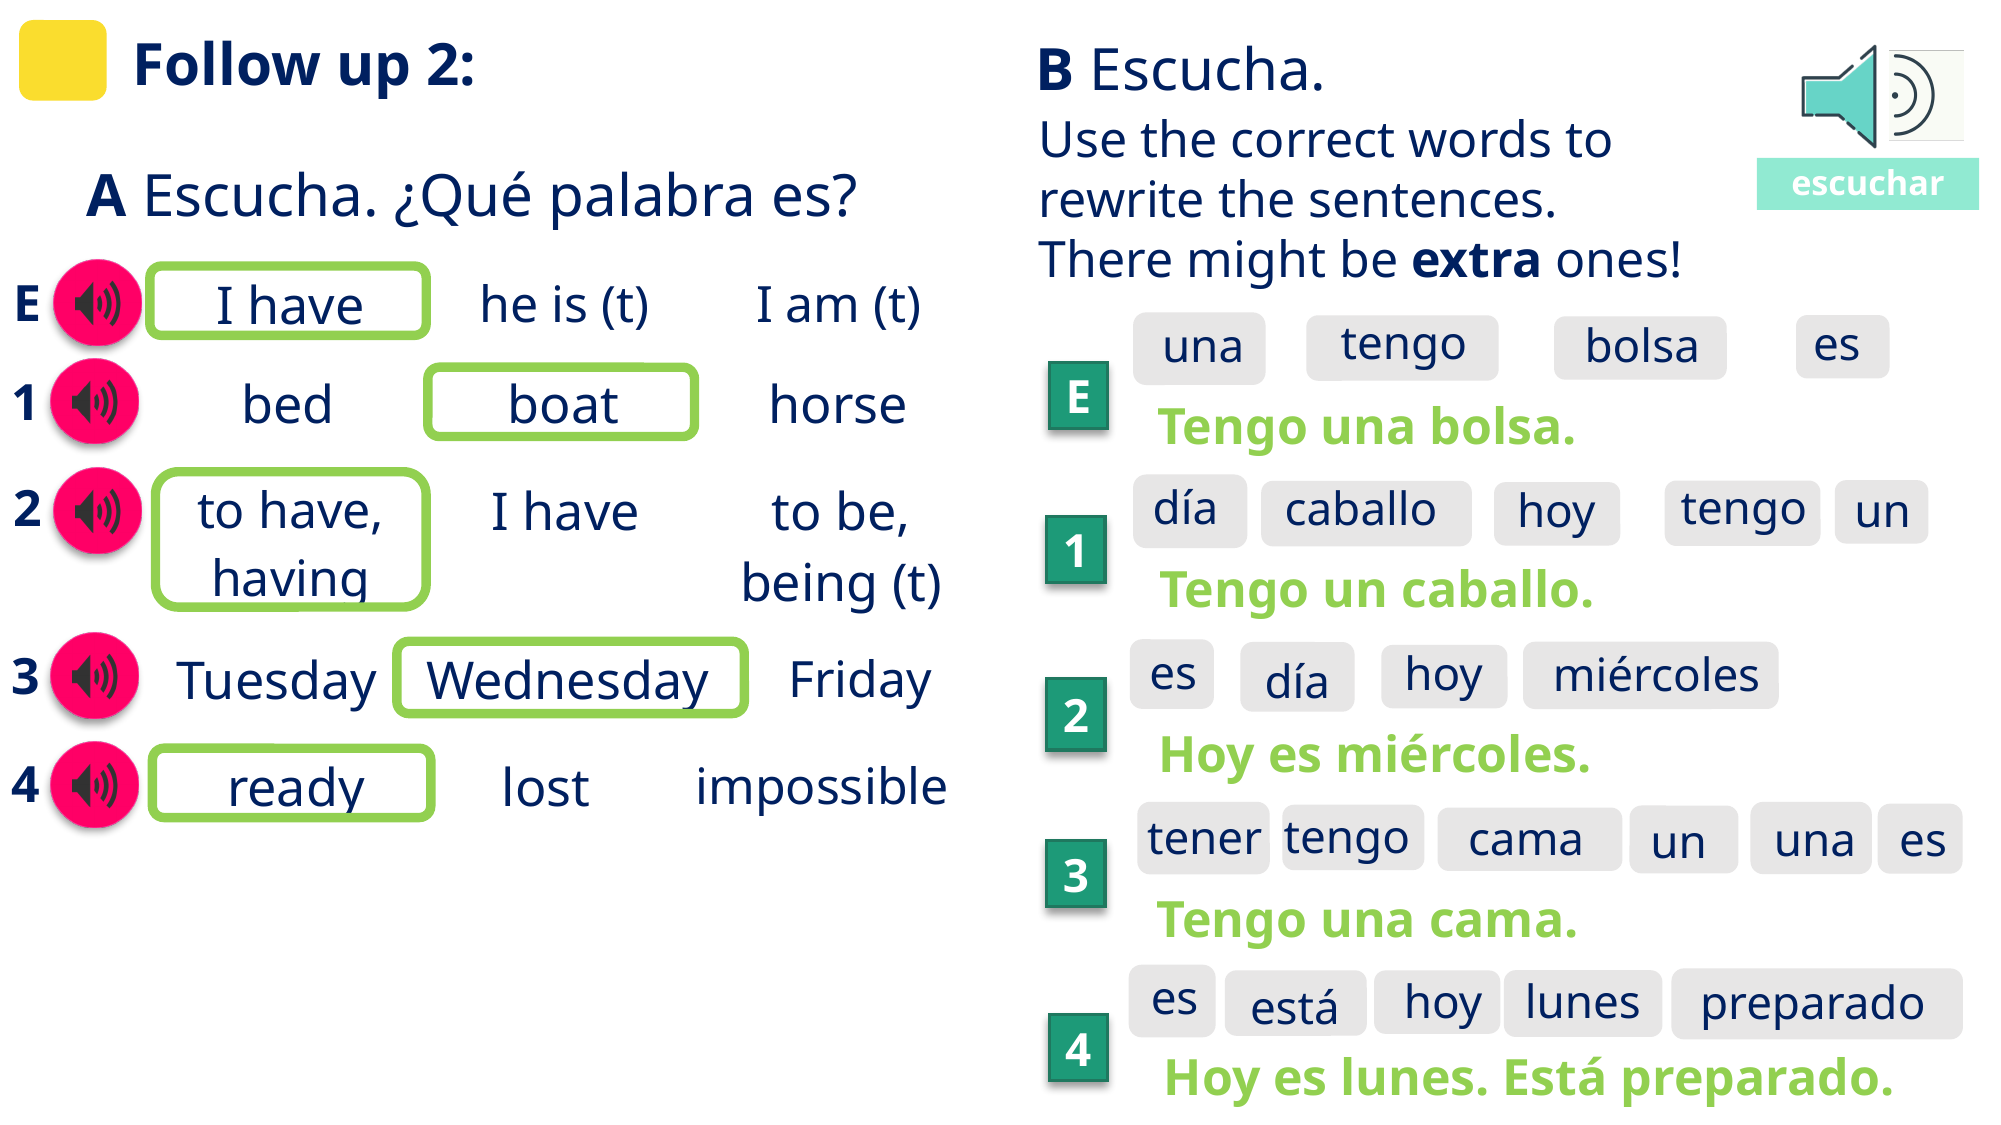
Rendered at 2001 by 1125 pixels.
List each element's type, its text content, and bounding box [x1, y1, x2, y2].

text_box A Escucha. ¿Qué palabra es? [71, 150, 996, 236]
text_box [1878, 802, 1964, 891]
table_cell [1125, 798, 1979, 880]
text_box miércoles [1525, 638, 1788, 708]
table_cell [1229, 962, 1979, 1044]
text_box Tengo una cama. [1141, 879, 1853, 955]
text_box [1121, 961, 1229, 1037]
text_box Tengo una bolsa. [1142, 386, 1742, 462]
table_cell [1032, 798, 1125, 962]
table_header [1032, 308, 1125, 471]
table_header I have [428, 467, 703, 607]
picture [50, 741, 139, 828]
text_box E [1048, 361, 1108, 429]
table_cell [1125, 389, 1979, 471]
table_header boat [426, 361, 701, 438]
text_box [1375, 964, 1507, 1036]
table_cell [1125, 1044, 1979, 1115]
text_box 4 [1048, 1014, 1108, 1082]
text_box Tengo un caballo. [1144, 549, 1744, 625]
table_header horse [701, 361, 976, 438]
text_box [1234, 643, 1361, 713]
table_header I have [153, 262, 428, 339]
table_header bed [151, 361, 426, 438]
table_header Tuesday [156, 636, 398, 714]
text_box 2 [1046, 678, 1106, 751]
text_box 1 [1046, 515, 1106, 583]
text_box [1259, 471, 1471, 546]
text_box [1725, 802, 1905, 874]
table_header impossible [659, 744, 986, 821]
picture [53, 259, 142, 346]
table_header lost [434, 744, 659, 821]
table_cell [1125, 635, 1979, 717]
table_header to have, having [153, 467, 428, 607]
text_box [1615, 804, 1725, 873]
text_box E [0, 263, 53, 339]
text_box 4 [0, 745, 50, 821]
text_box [1122, 471, 1249, 548]
table_header I am (t) [702, 262, 976, 339]
picture [1772, 0, 1964, 195]
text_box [1130, 636, 1213, 708]
text_box B Escucha. [1020, 24, 1720, 110]
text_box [1399, 801, 1654, 873]
text_box 2 [0, 468, 53, 544]
title Follow up 2: [117, 15, 529, 109]
table_cell [1125, 1037, 1148, 1044]
text_box Use the correct words to rewrite the sentences. There might be extra ones! [1023, 99, 1969, 295]
text_box [155, 471, 427, 608]
table_cell [1125, 880, 1979, 962]
picture [53, 467, 142, 554]
table_cell [1125, 717, 1979, 798]
table_header Friday [737, 636, 983, 714]
text_box [20, 21, 106, 100]
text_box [1661, 966, 1964, 1039]
table_header to be, being (t) [703, 467, 979, 607]
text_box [1493, 473, 1620, 545]
text_box [427, 367, 695, 437]
table_cell [1032, 962, 1125, 1115]
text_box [1380, 636, 1507, 708]
text_box 3 [1046, 840, 1106, 908]
text_box Hoy es miércoles. [1143, 715, 1743, 791]
picture [50, 632, 139, 719]
text_box escuchar [1969, 157, 1980, 210]
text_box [1302, 305, 1506, 380]
table_header [1125, 308, 1979, 389]
table_cell [1032, 635, 1125, 798]
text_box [1219, 970, 1371, 1042]
text_box 1 [0, 362, 50, 438]
text_box Hoy es lunes. Está preparado. [1148, 1037, 1932, 1113]
table_cell [1032, 471, 1125, 635]
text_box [1120, 309, 1286, 384]
text_box [152, 748, 431, 818]
table_header ready [158, 744, 434, 821]
text_box [149, 265, 427, 336]
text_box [1261, 800, 1433, 872]
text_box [1504, 965, 1662, 1036]
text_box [1795, 306, 1889, 378]
text_box [396, 641, 745, 714]
table_cell [1235, 471, 1979, 553]
table_header Wednesday [398, 636, 737, 646]
text_box 3 [0, 637, 50, 713]
table_header he is (t) [428, 262, 702, 339]
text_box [1122, 801, 1288, 874]
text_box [1631, 471, 1857, 545]
picture [50, 358, 139, 445]
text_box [1834, 474, 1931, 546]
table_cell [1125, 553, 1979, 635]
table_cell [1125, 548, 1145, 553]
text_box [1555, 309, 1730, 436]
